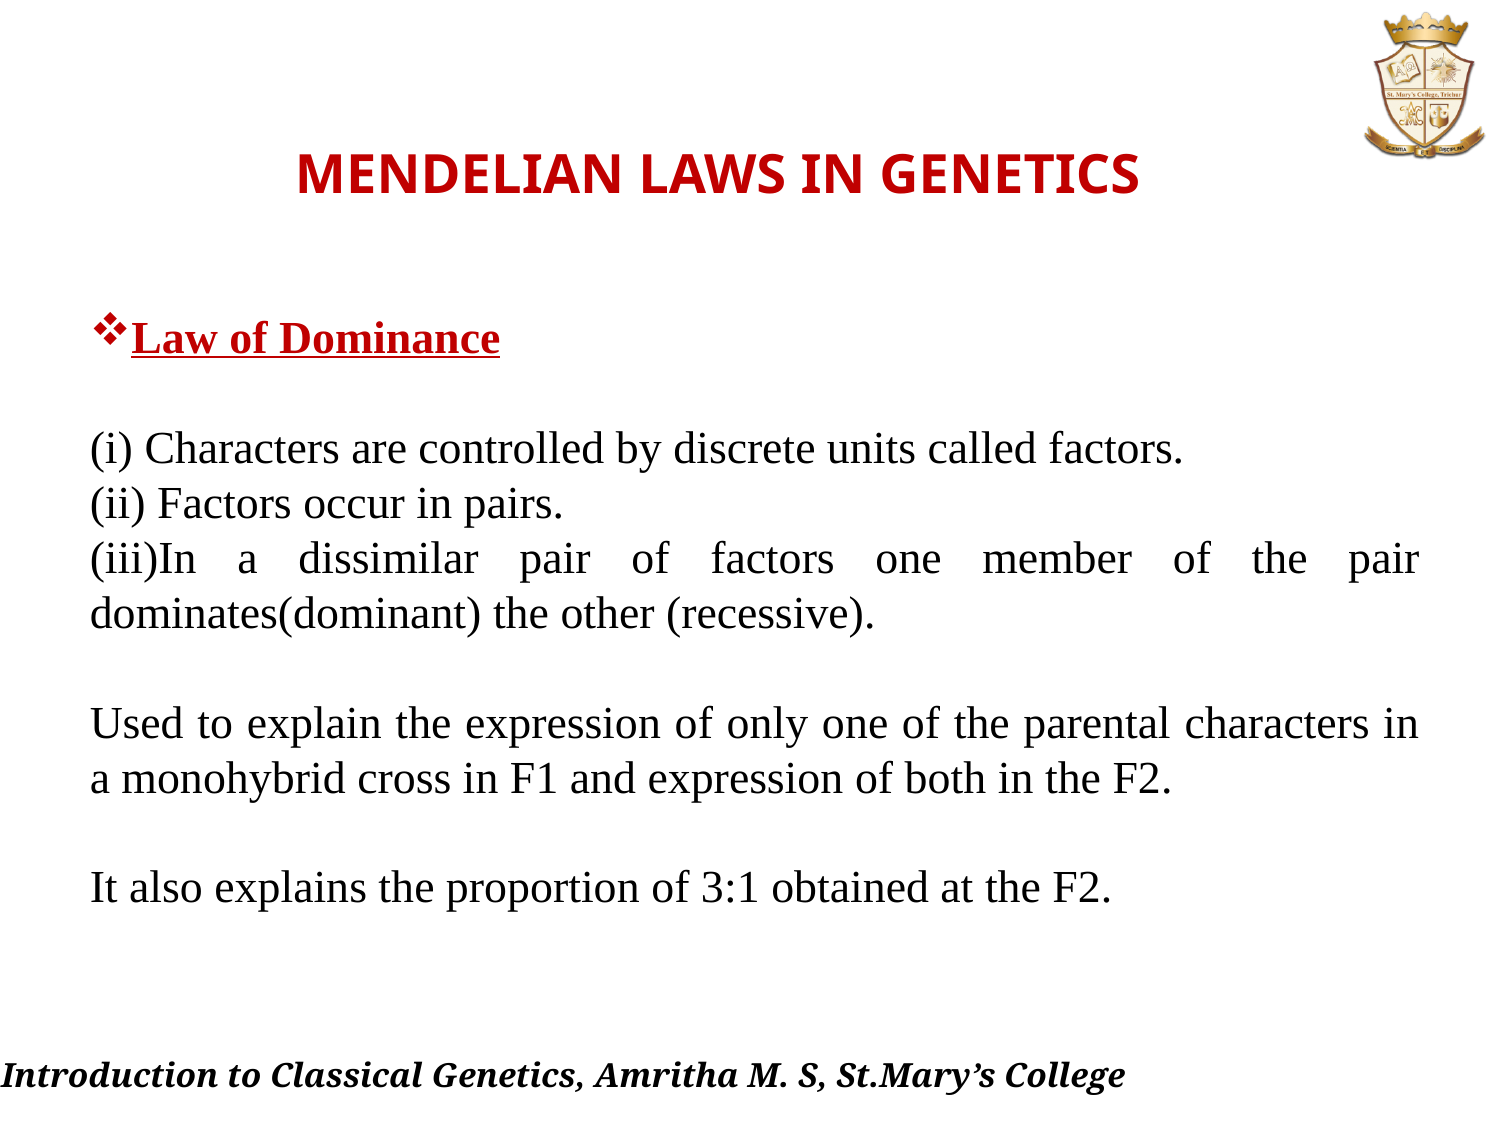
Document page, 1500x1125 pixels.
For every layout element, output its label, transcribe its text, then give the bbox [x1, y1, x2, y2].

text_box Law of Dominance (i) Characters are controlled by discrete units called factors. (ii) Factors occur in pairs. (iii)In a dissimilar pair of factors one member of the pair dominates(dominant) the other (recessive). Used to explain the expression of only one of the parental characters in a monohybrid cross in F1 and expression of both in the F2. It also explains the proportion of 3:1 obtained at the F2. [74, 299, 1436, 920]
text_box Introduction to Classical Genetics, Amritha M. S, St.Mary’s College [0, 1046, 1142, 1102]
picture [1342, 0, 1500, 183]
text_box MENDELIAN LAWS IN GENETICS [43, 103, 1394, 213]
